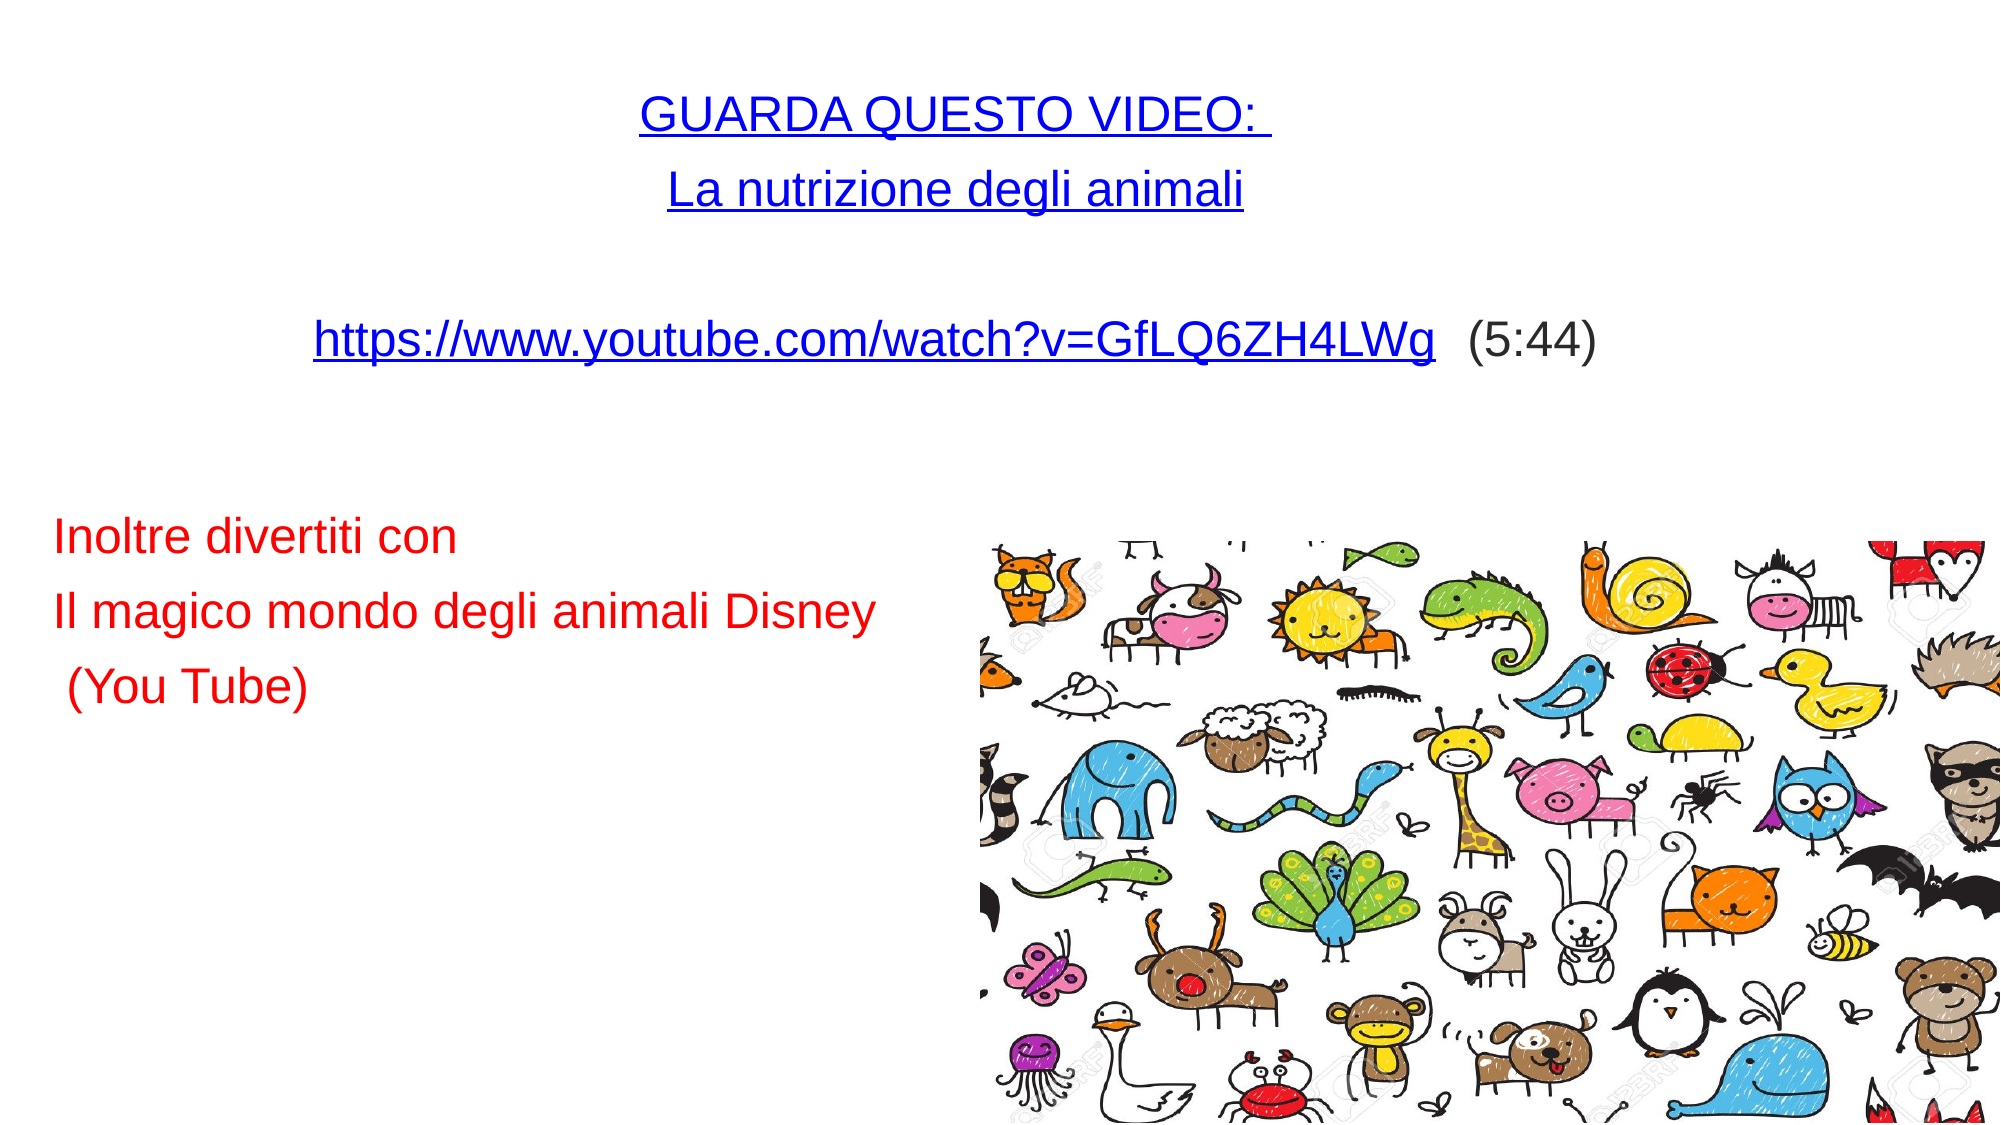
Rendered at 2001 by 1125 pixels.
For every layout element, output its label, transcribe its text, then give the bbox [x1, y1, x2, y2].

picture [980, 540, 2000, 1124]
list GUARDA QUESTO VIDEO: La nutrizione degli animali https://www.youtube.com/watch?v=GfLQ6ZH4LWg ((5:44) Inoltre divertiti con Il magico mondo degli animali Disney (You Tube) [0, 0, 1874, 940]
